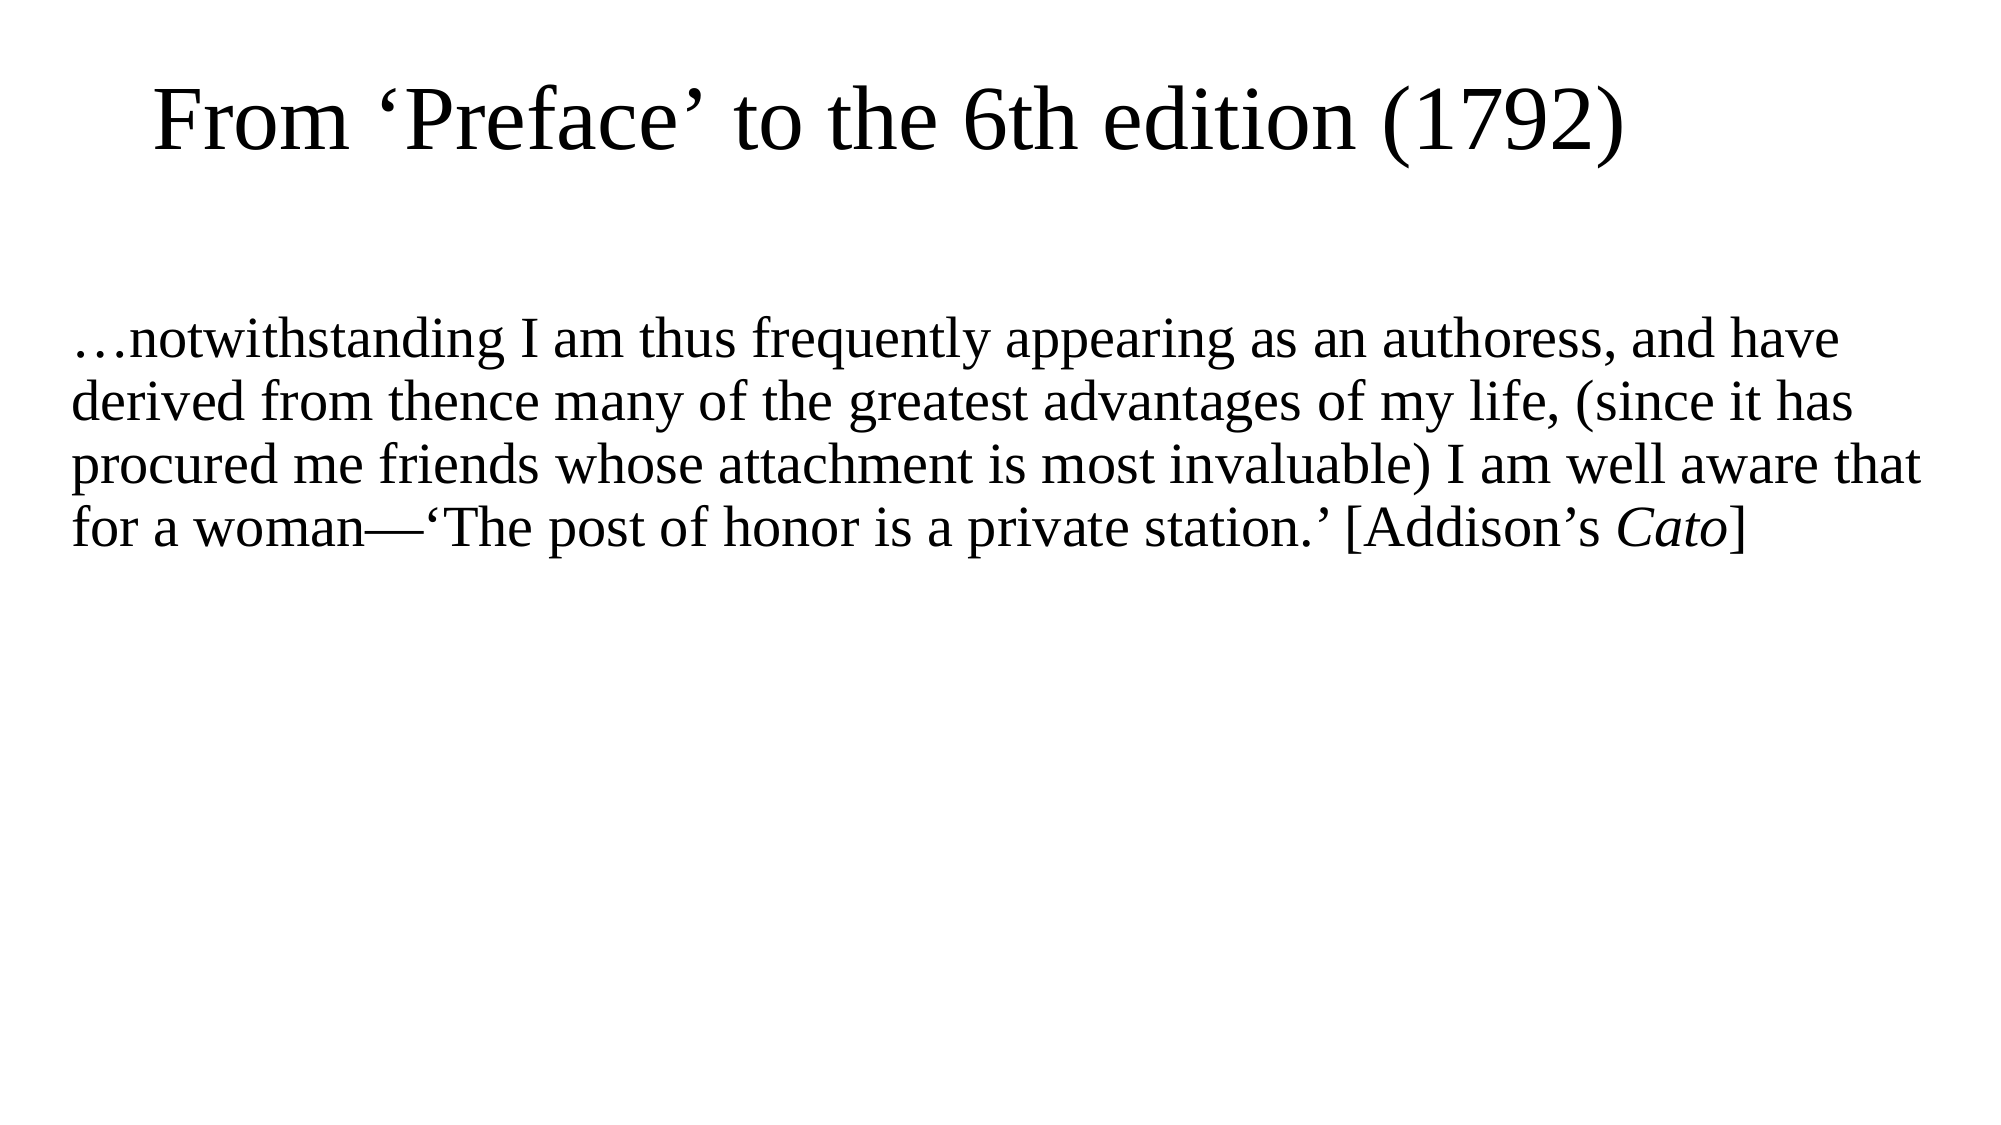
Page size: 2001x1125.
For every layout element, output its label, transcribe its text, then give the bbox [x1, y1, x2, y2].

list …notwithstanding I am thus frequently appearing as an authoress, and have derived from thence many of the greatest advantages of my life, (since it has procured me friends whose attachment is most invaluable) I am well aware that for a woman—‘The post of honor is a private station.’ [Addison’s Cato] [55, 299, 1948, 1014]
title From ‘Preface’ to the 6th edition (1792) [137, 59, 1863, 181]
